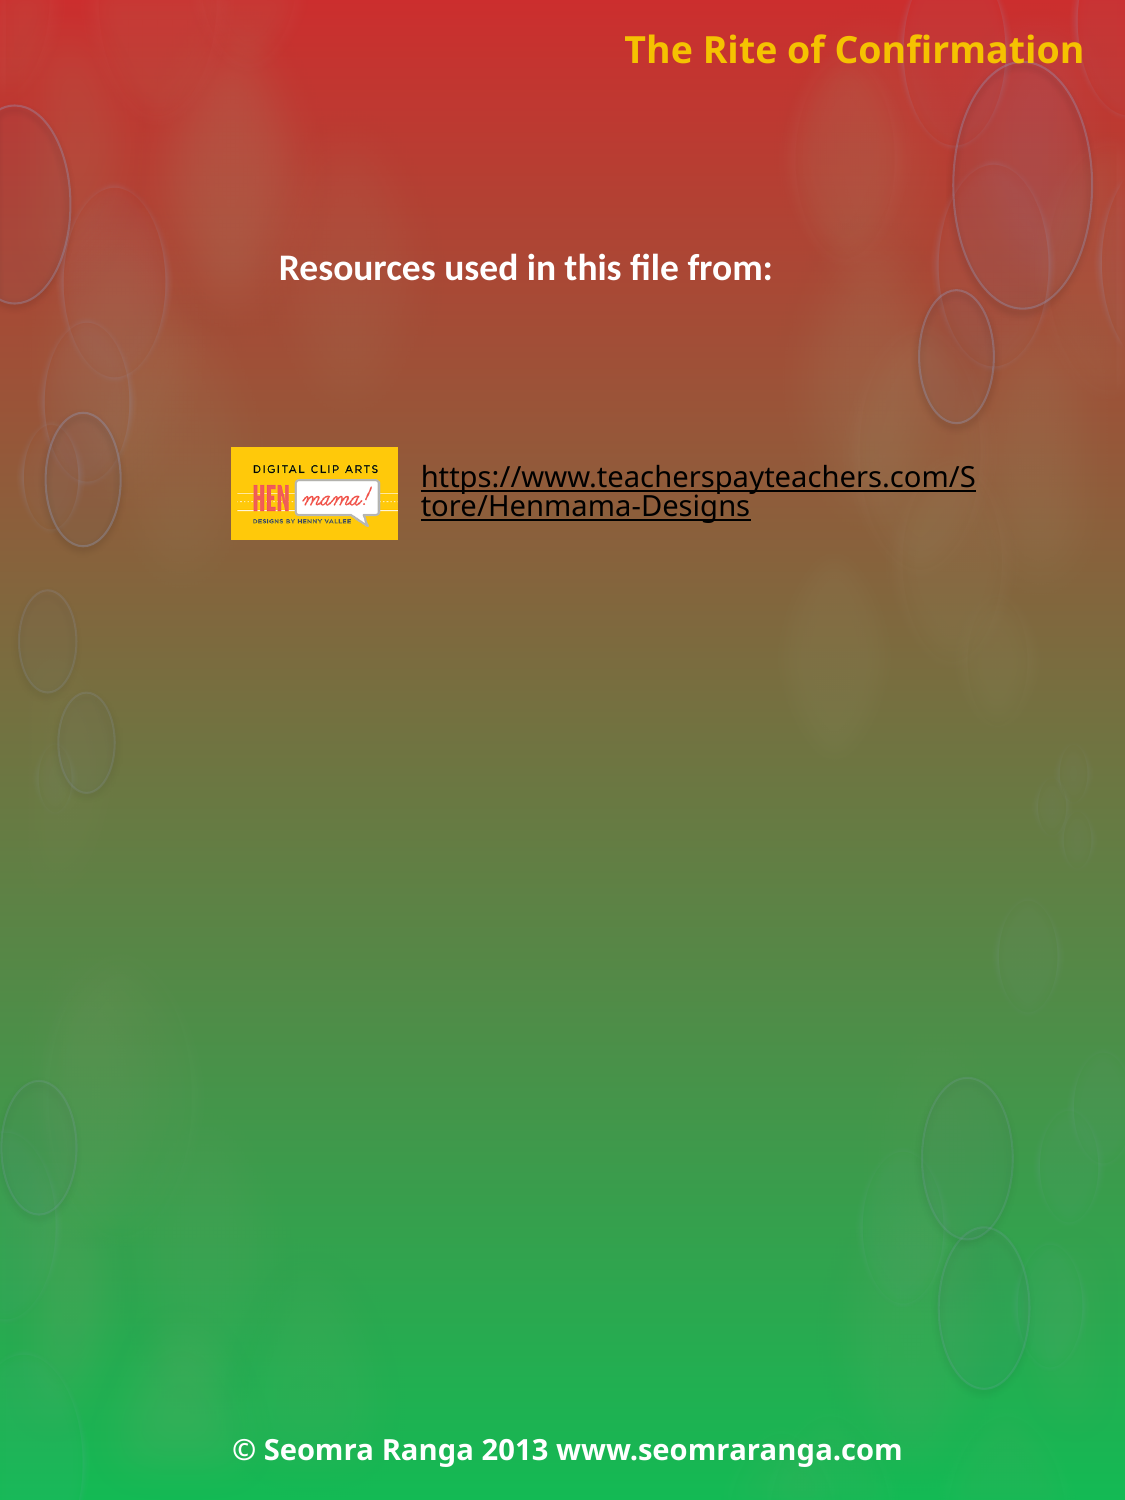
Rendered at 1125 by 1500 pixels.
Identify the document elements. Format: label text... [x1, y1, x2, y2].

text_box https://www.teacherspayteachers.com/Store/Henmama-Designs [406, 451, 997, 541]
text_box © Seomra Ranga 2013 www.seomraranga.com [42, 1423, 1093, 1479]
text_box Resources used in this file from: [264, 235, 997, 296]
text_box The Rite of Confirmation [538, 19, 1100, 79]
picture [231, 447, 398, 540]
